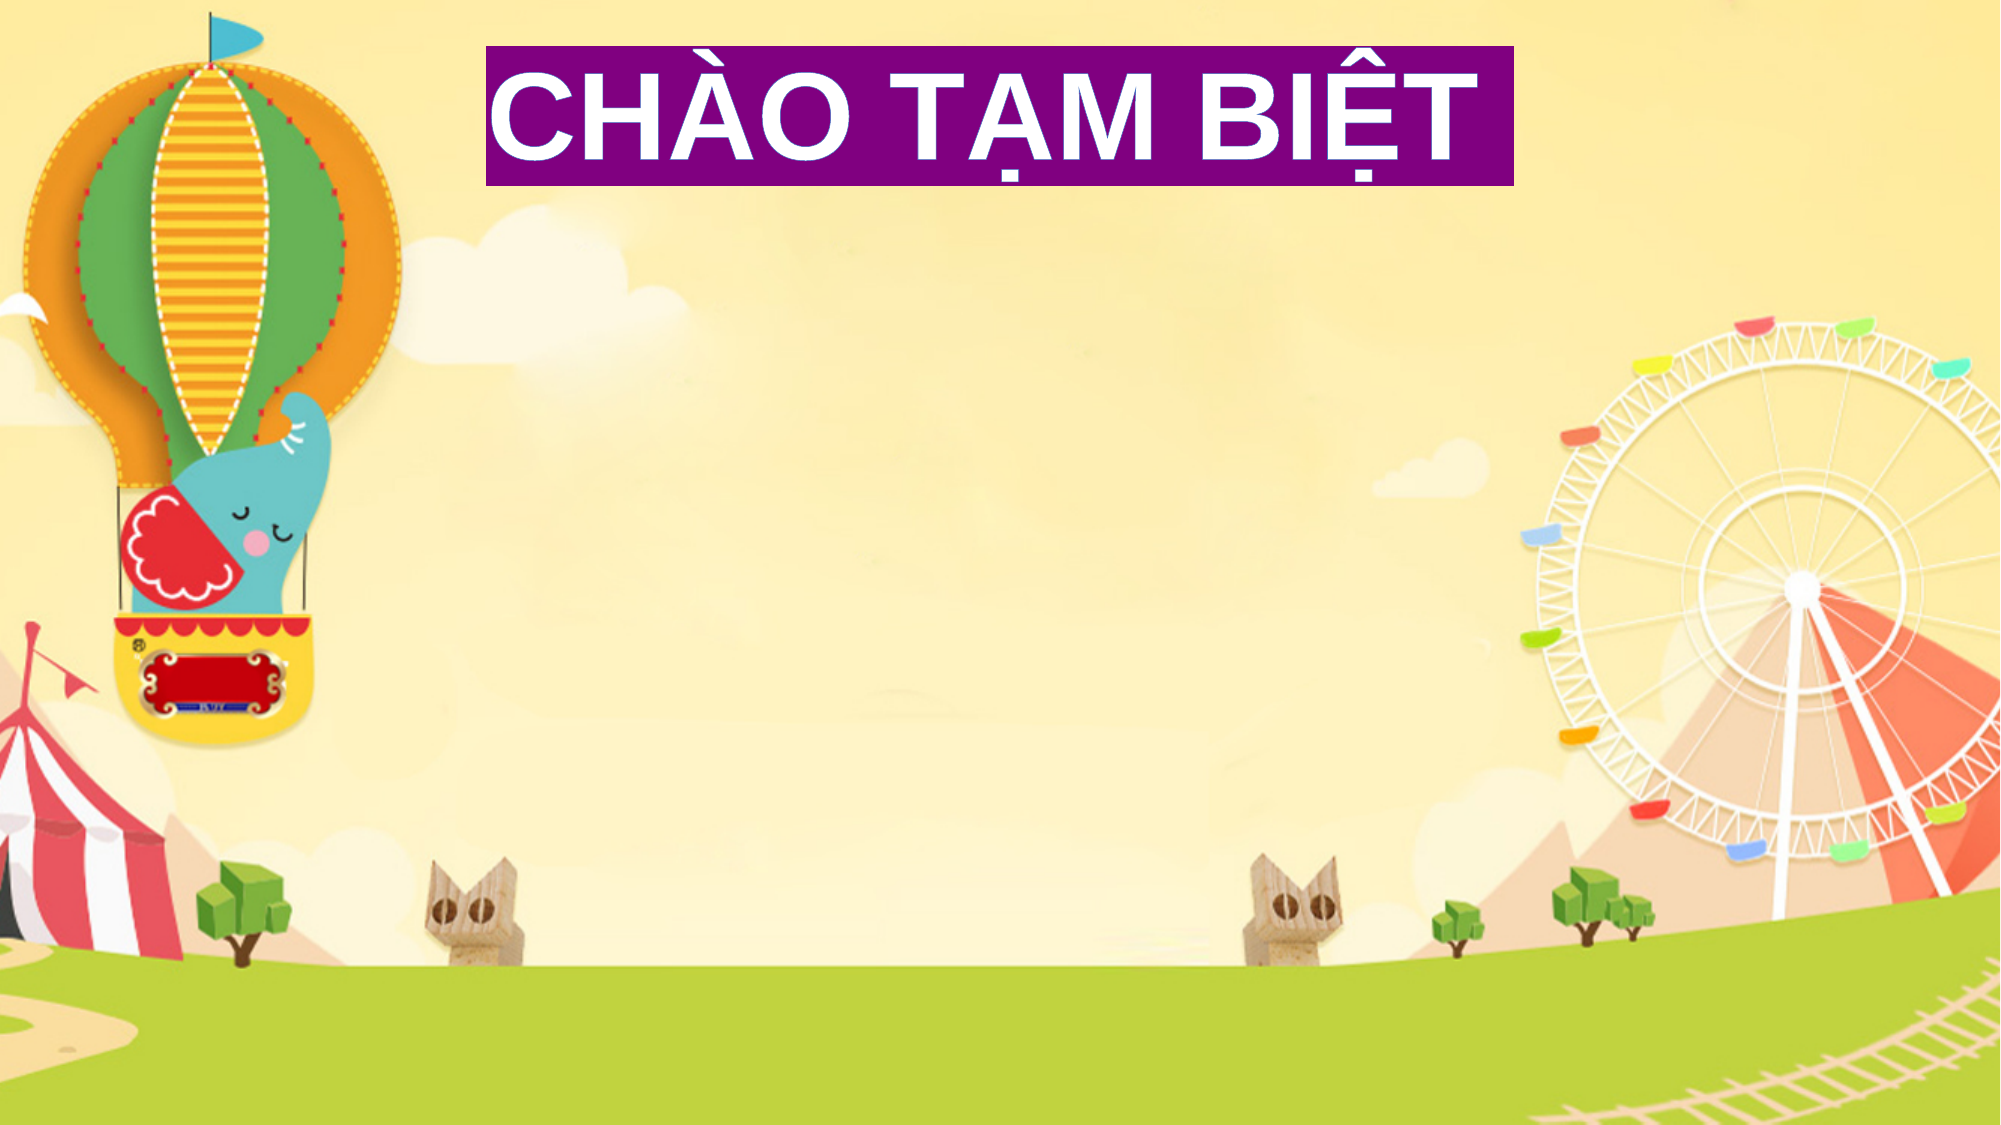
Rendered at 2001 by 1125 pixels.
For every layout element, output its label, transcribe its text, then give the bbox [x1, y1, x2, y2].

text_box CHÀO TẠM BIỆT [388, 27, 1612, 192]
picture [0, 0, 2001, 1125]
